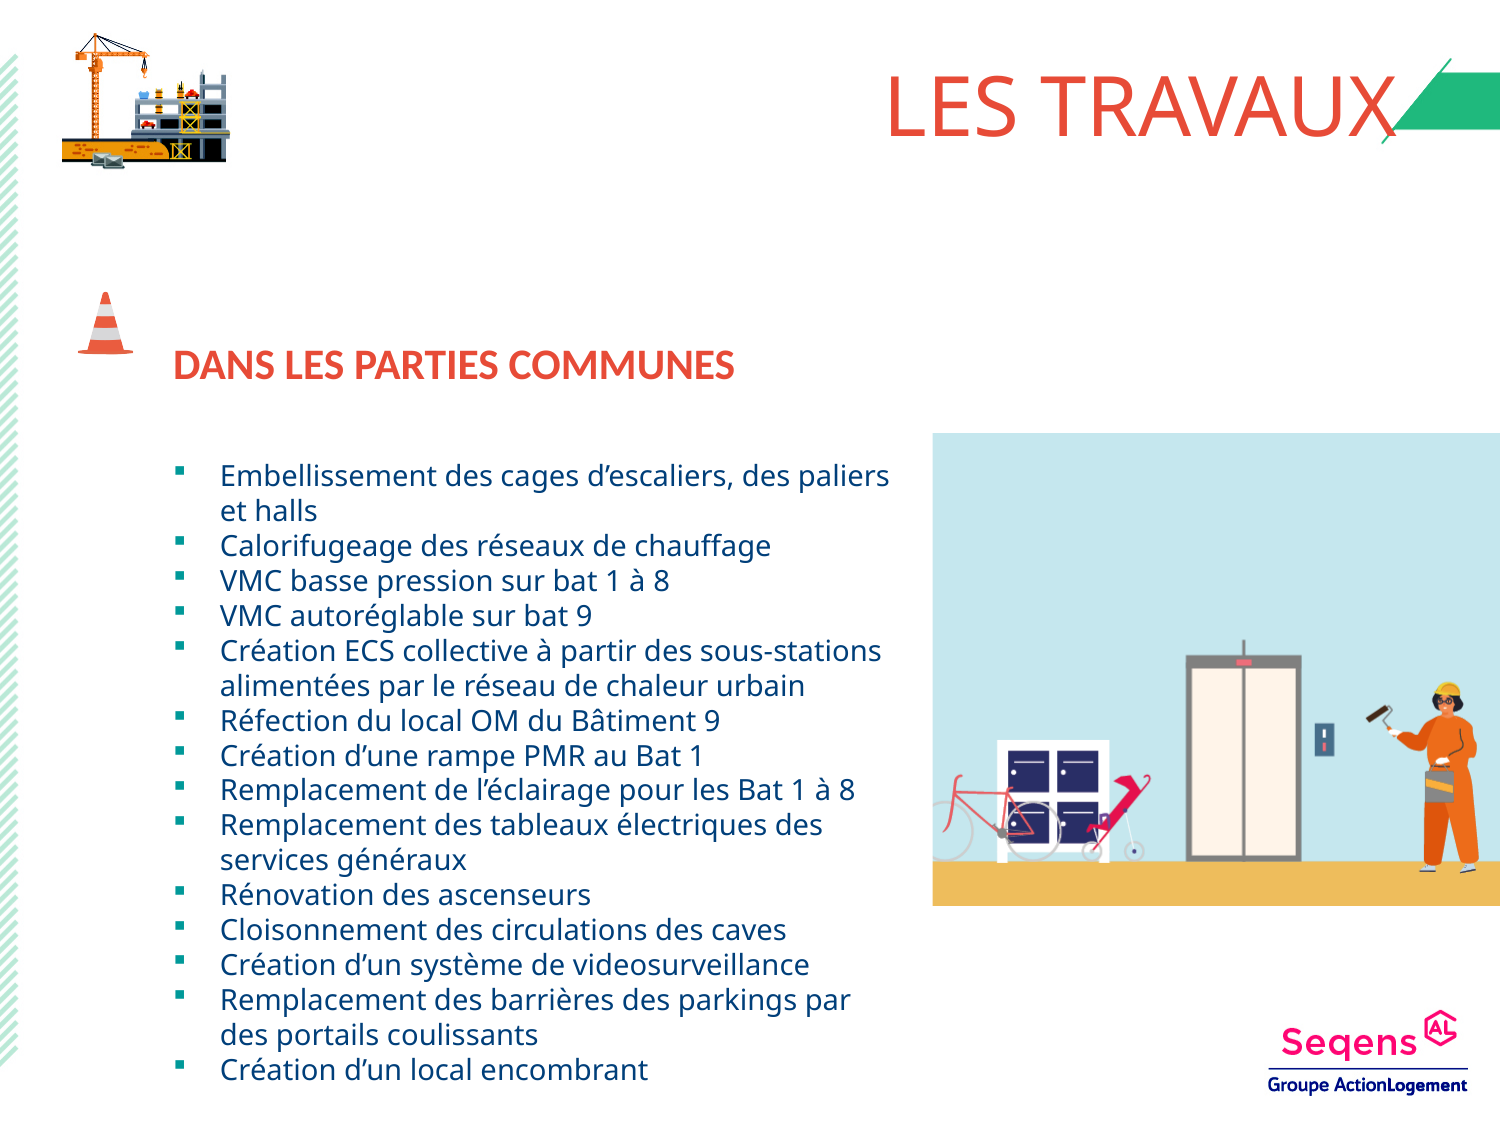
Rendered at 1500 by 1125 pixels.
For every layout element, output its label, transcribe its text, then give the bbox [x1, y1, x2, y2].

picture [0, 0, 1500, 1125]
text_box DANS LES PARTIES COMMUNES Embellissement des cages d’escaliers, des paliers et halls Calorifugeage des réseaux de chauffage VMC basse pression sur bat 1 à 8 VMC autoréglable sur bat 9 Création ECS collective à partir des sous-stations alimentées par le réseau de chaleur urbain Réfection du local OM du Bâtiment 9 Création d’une rampe PMR au Bat 1 Remplacement de l’éclairage pour les Bat 1 à 8 Remplacement des tableaux électriques des services généraux Rénovation des ascenseurs Cloisonnement des circulations des caves Création d’un système de videosurveillance Remplacement des barrières des parkings par des portails coulissants Création d’un local encombrant [158, 319, 909, 1125]
text_box LES TRAVAUX [840, 44, 1441, 162]
